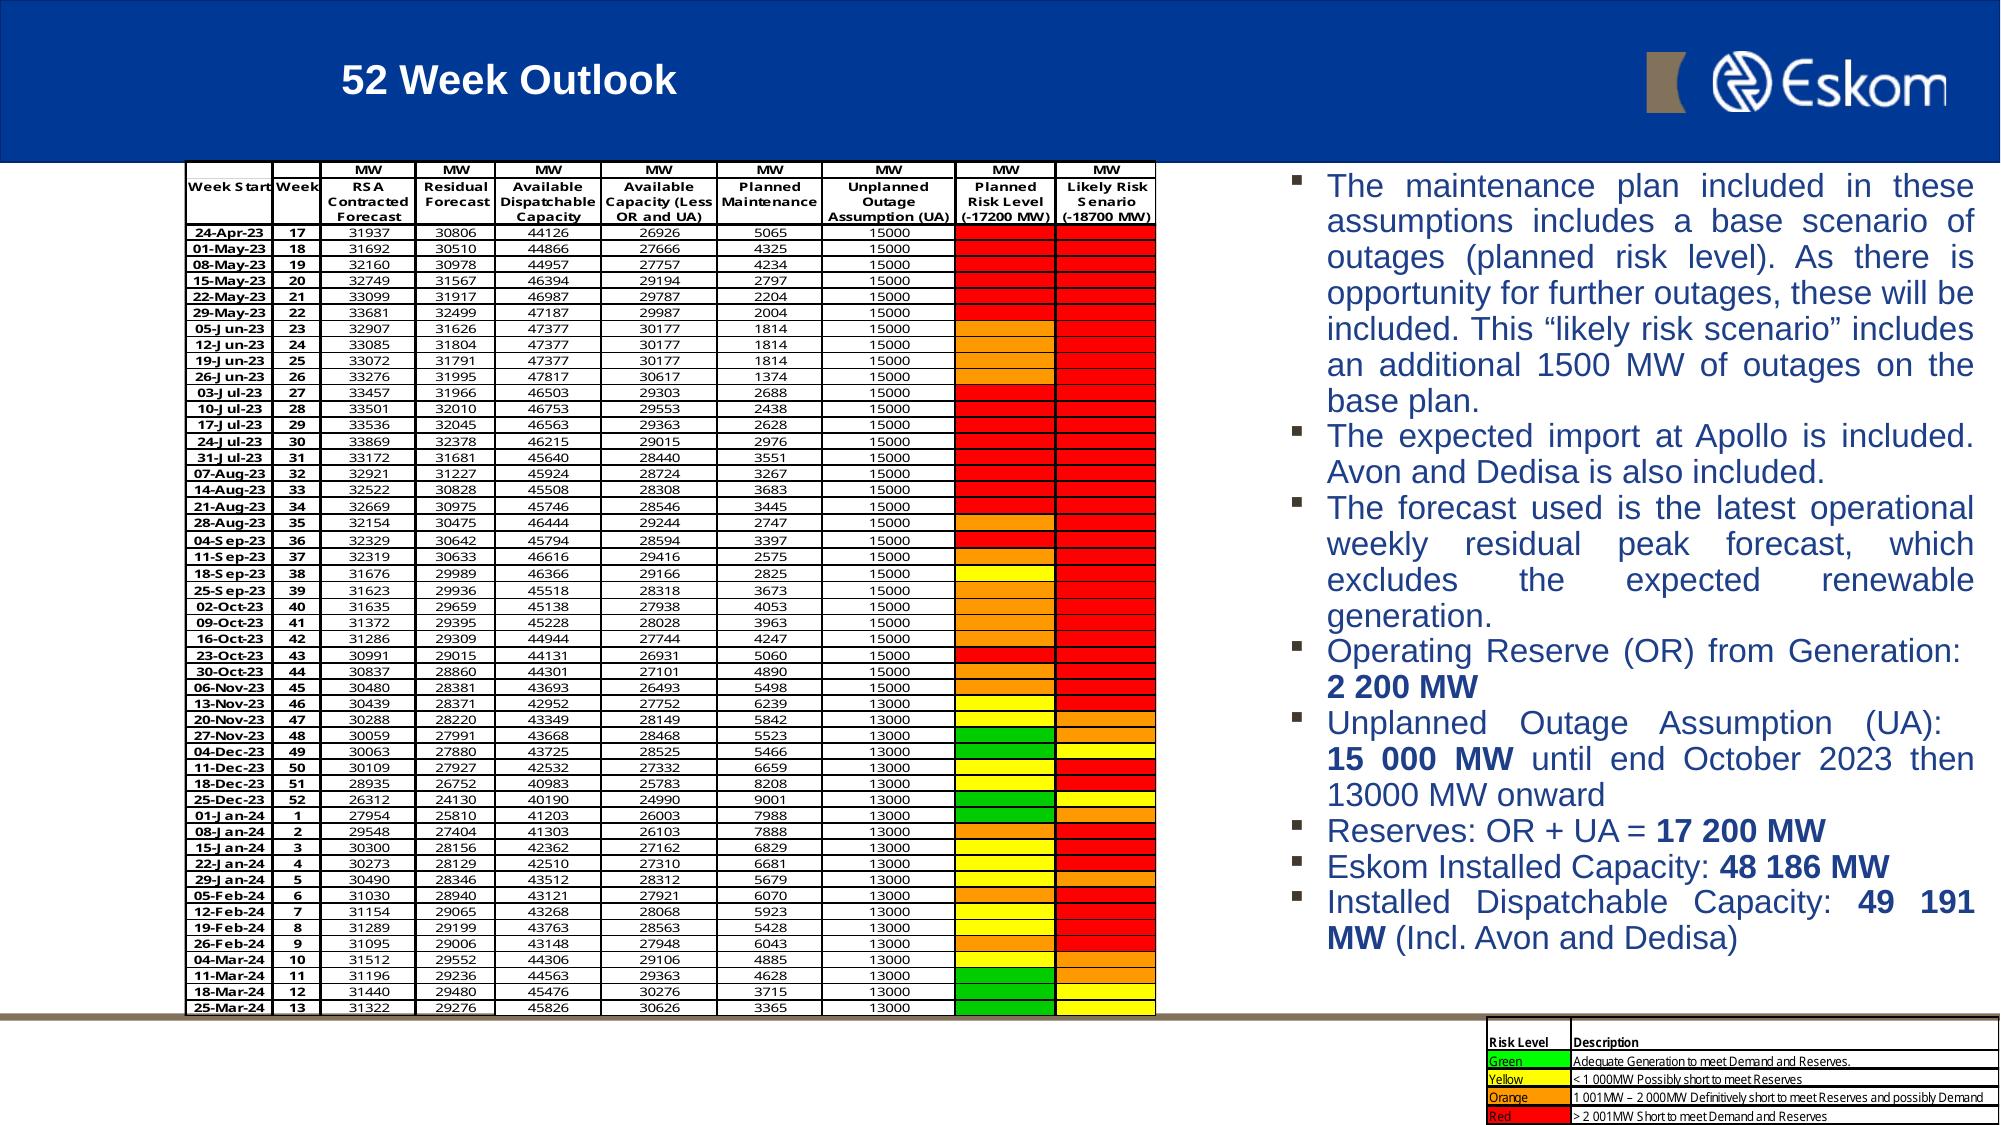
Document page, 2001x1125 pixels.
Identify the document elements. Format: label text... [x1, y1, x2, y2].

list The maintenance plan included in these assumptions includes a base scenario of outages (planned risk level). As there is opportunity for further outages, these will be included. This “likely risk scenario” includes an additional 1500 MW of outages on the base plan. The expected import at Apollo is included. Avon and Dedisa is also included. The forecast used is the latest operational weekly residual peak forecast, which excludes the expected renewable generation. Operating Reserve (OR) from Generation: 2 200 MW Unplanned Outage Assumption (UA): 15 000 MW until end October 2023 then 13000 MW onward Reserves: OR + UA = 17 200 MW Eskom Installed Capacity: 48 186 MW Installed Dispatchable Capacity: 49 191 MW (Incl. Avon and Dedisa) [1274, 160, 1991, 1017]
picture [184, 160, 1158, 1017]
picture [1486, 1016, 2000, 1125]
text_box 52 Week Outlook [326, 27, 1297, 137]
